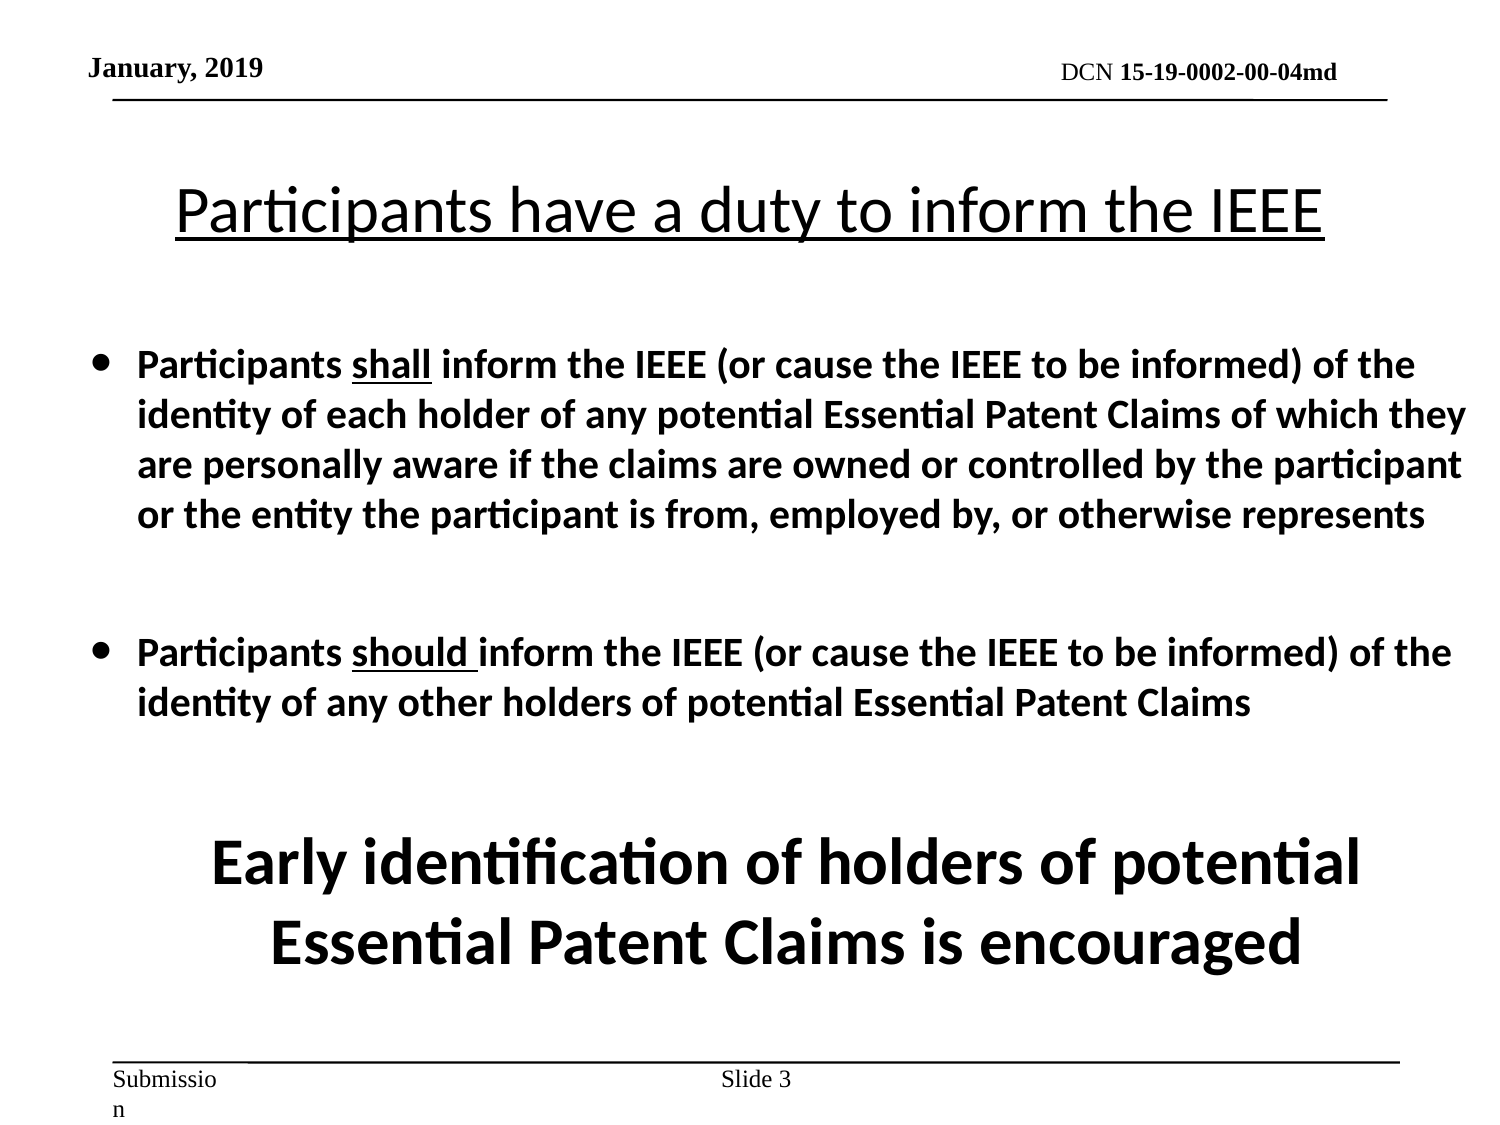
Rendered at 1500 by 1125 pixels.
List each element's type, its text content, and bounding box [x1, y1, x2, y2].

list Participants shall inform the IEEE (or cause the IEEE to be informed) of the identity of each holder of any potential Essential Patent Claims of which they are personally aware if the claims are owned or controlled by the participant or the entity the participant is from, employed by, or otherwise represents Participants should inform the IEEE (or cause the IEEE to be informed) of the identity of any other holders of potential Essential Patent Claims Early identification of holders of potential Essential Patent Claims is encouraged [0, 329, 1500, 1125]
slide_number Slide 3 [712, 1062, 800, 1093]
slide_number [87, 48, 350, 84]
title Participants have a duty to inform the IEEE [24, 149, 1475, 263]
